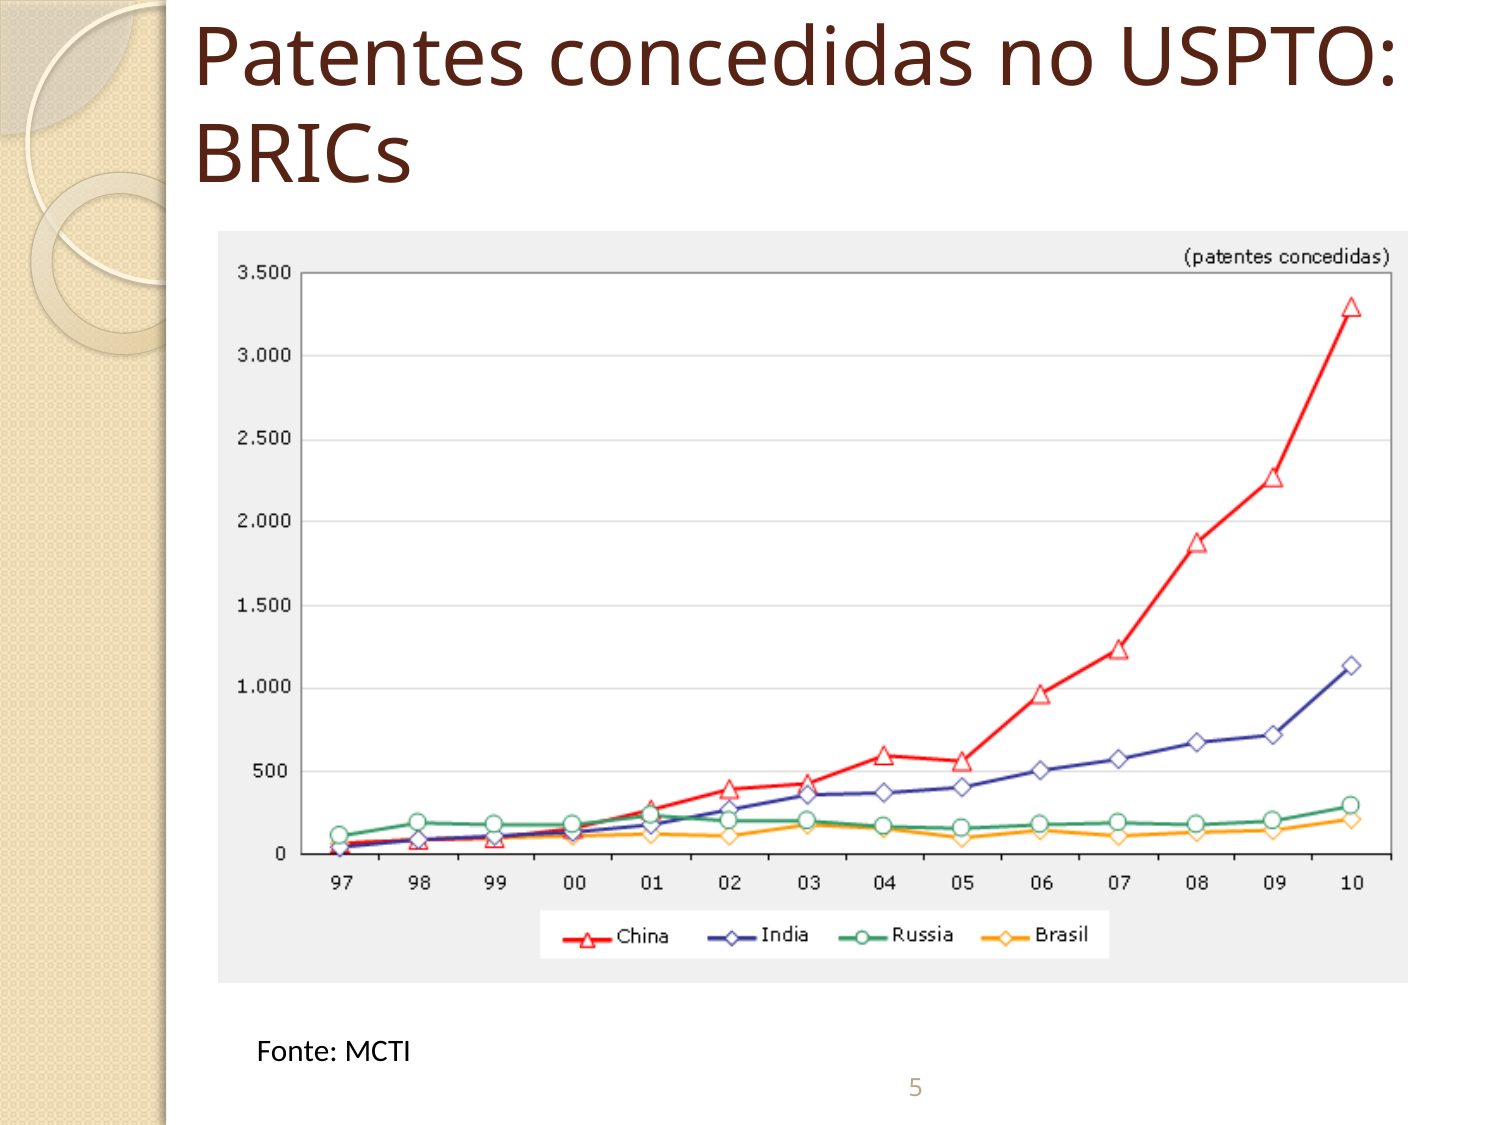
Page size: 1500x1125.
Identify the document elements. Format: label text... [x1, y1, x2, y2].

title Patentes concedidas no USPTO: BRICs [177, 19, 1500, 185]
text_box Fonte: MCTI [242, 1023, 1199, 1076]
slide_number 5 [587, 1076, 938, 1113]
picture [218, 231, 1408, 984]
